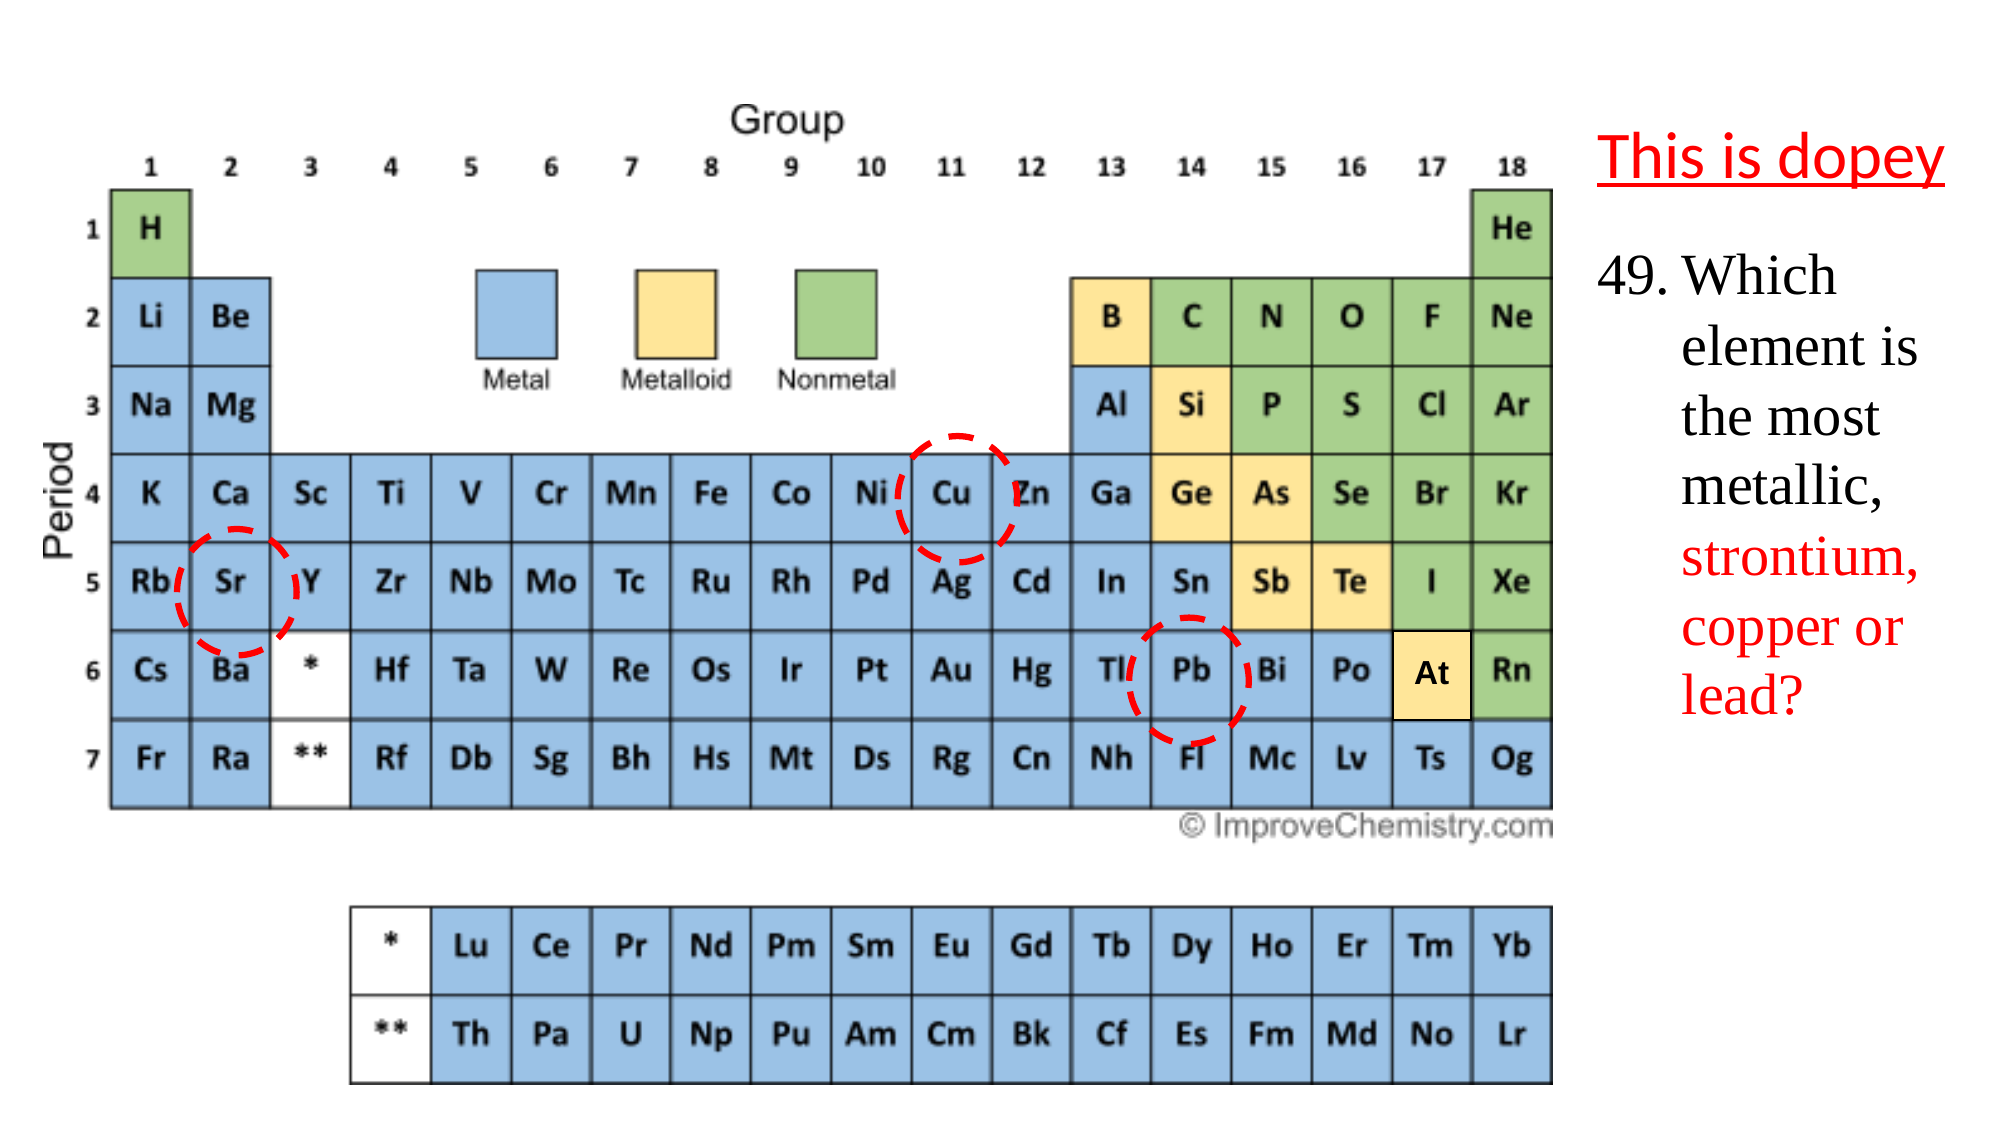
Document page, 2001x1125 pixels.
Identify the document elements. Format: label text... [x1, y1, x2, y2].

picture [43, 104, 1553, 1085]
text_box This is dopey Which element is the most metallic, strontium, copper or lead? [1582, 104, 1998, 874]
